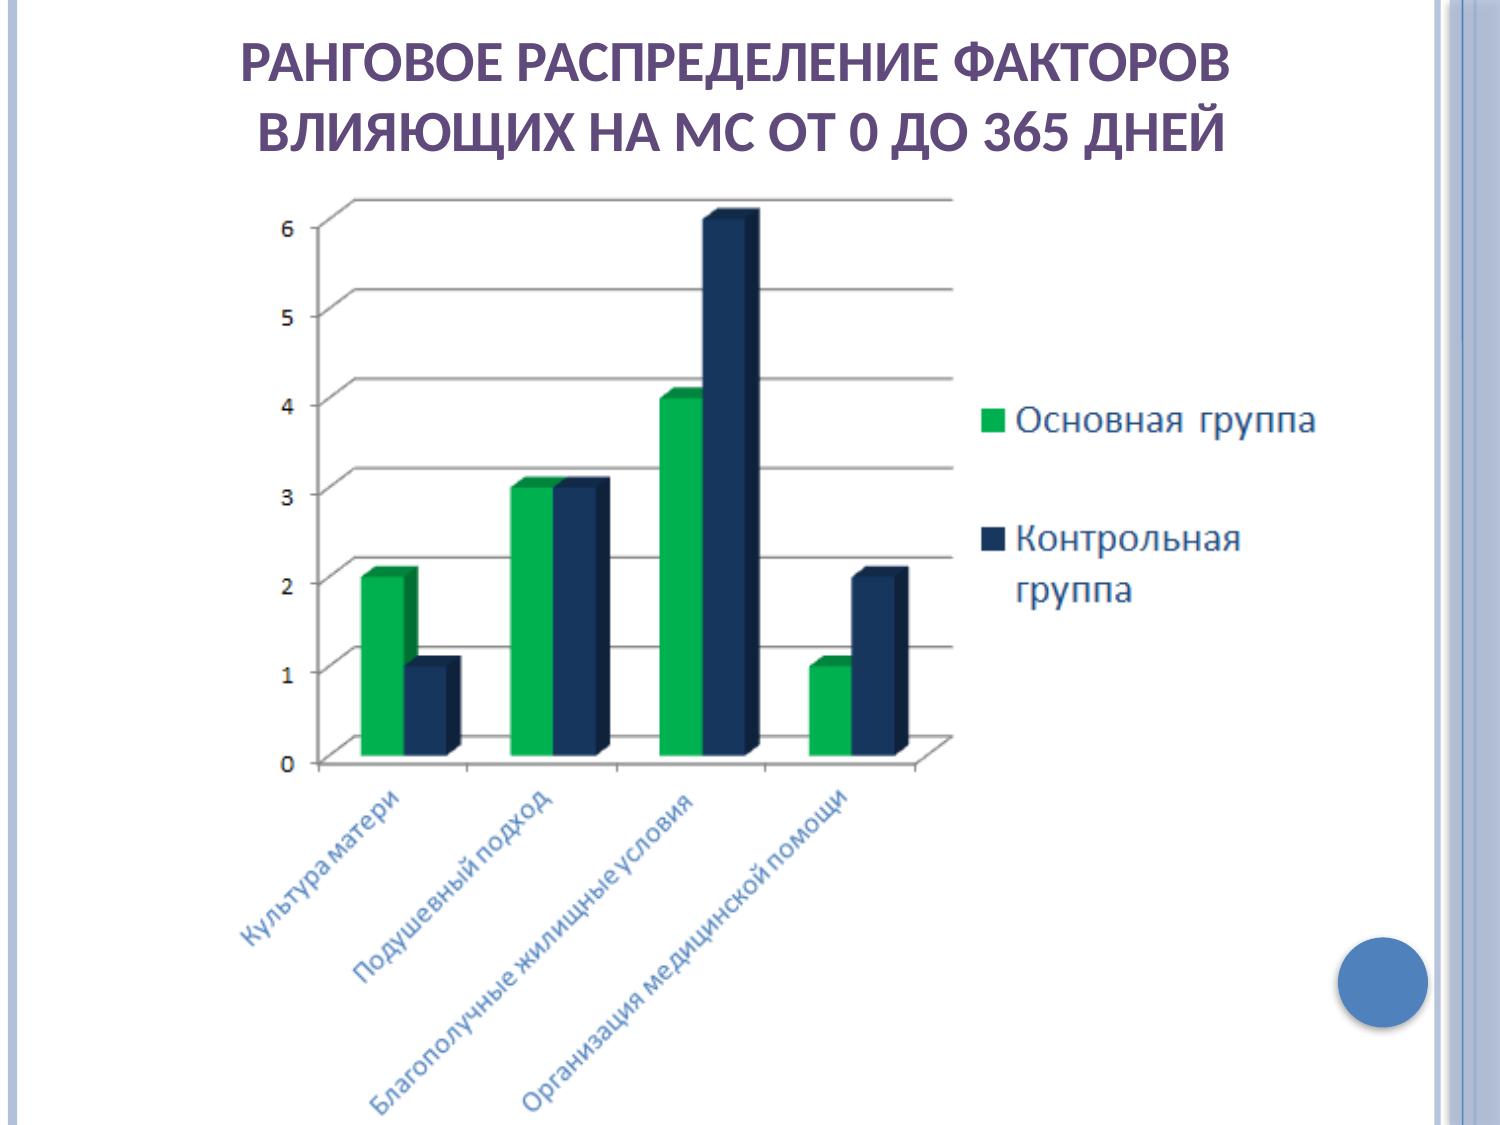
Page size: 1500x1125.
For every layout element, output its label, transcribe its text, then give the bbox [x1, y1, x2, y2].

picture [229, 181, 1326, 1122]
text_box РАНГОВОЕ РАСПРЕДЕЛЕНИЕ ФАКТОРОВ ВЛИЯЮЩИХ НА МС ОТ 0 ДО 365 ДНЕЙ [206, 15, 1279, 171]
